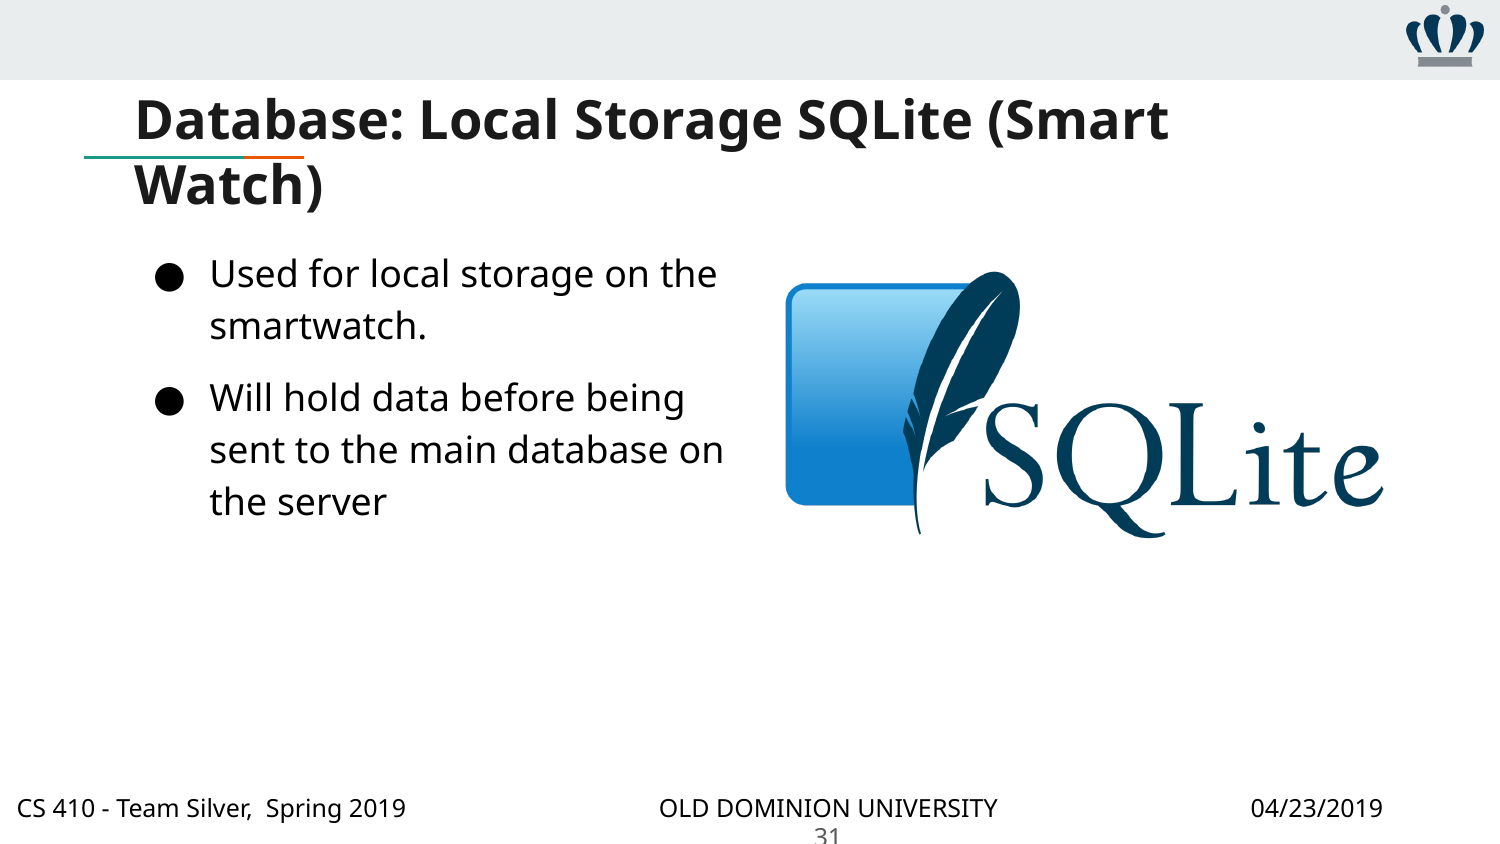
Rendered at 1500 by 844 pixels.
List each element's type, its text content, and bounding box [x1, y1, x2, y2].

picture [1405, 4, 1484, 68]
picture [769, 255, 1401, 555]
list Used for local storage on the smartwatch. Will hold data before being sent to the main database on the server [119, 228, 750, 600]
title Database: Local Storage SQLite (Smart Watch) [119, 70, 1381, 158]
